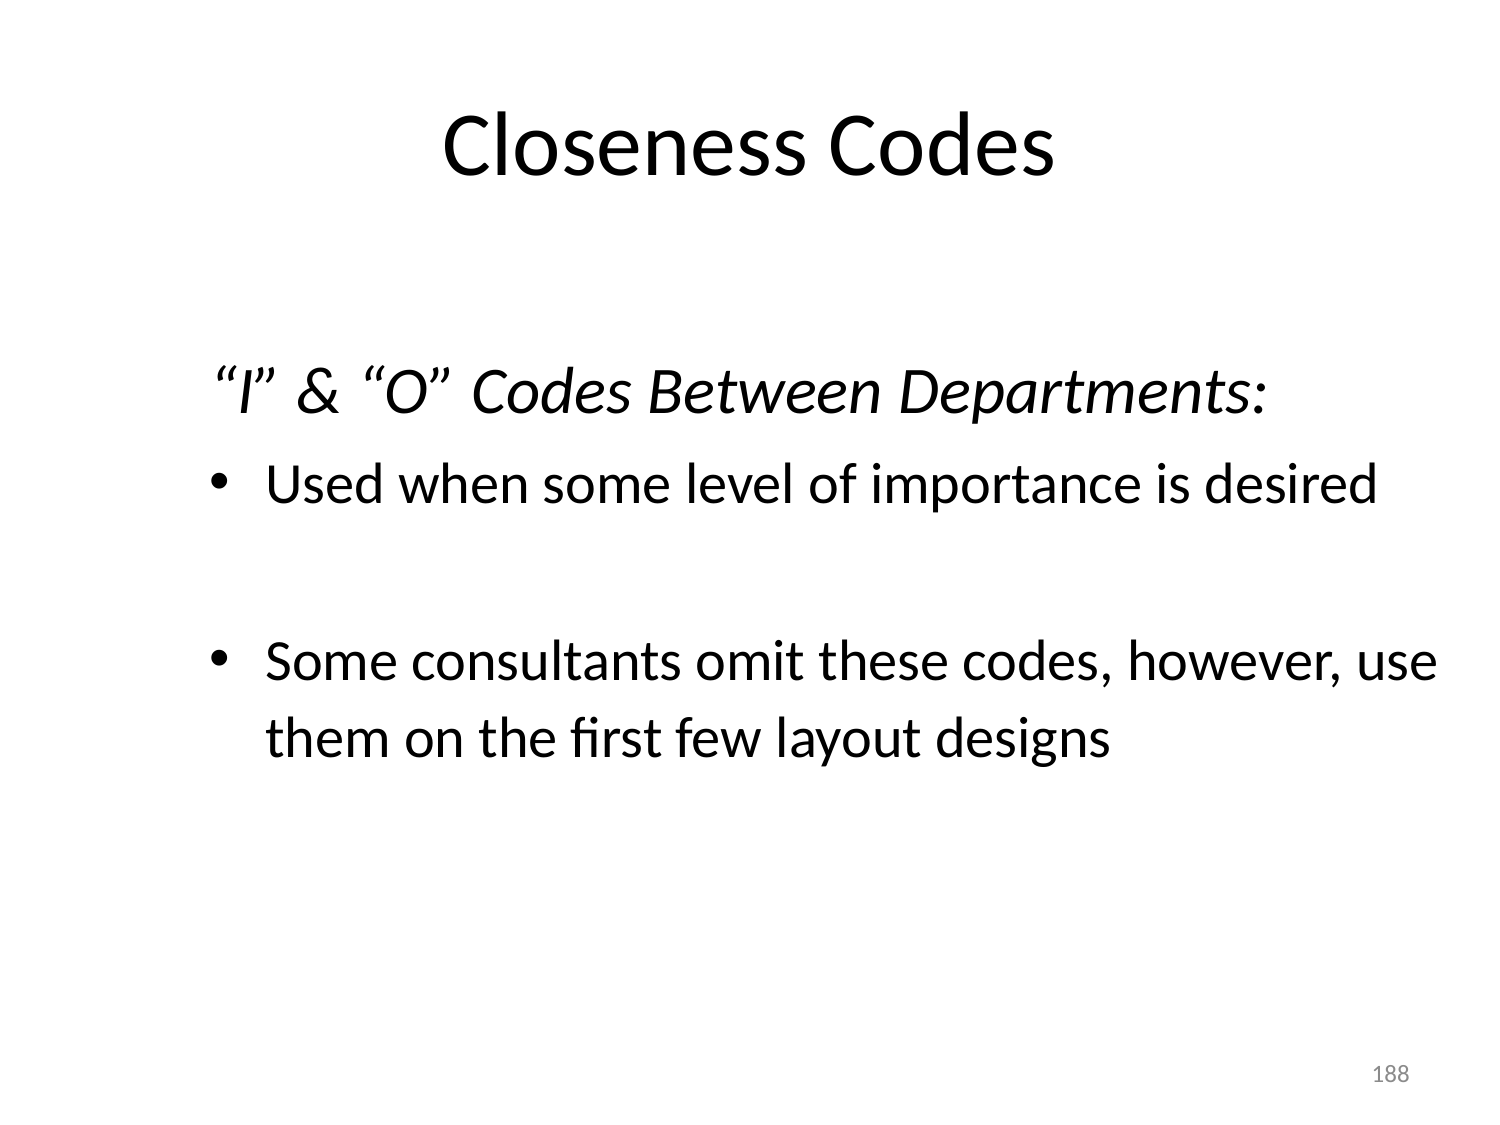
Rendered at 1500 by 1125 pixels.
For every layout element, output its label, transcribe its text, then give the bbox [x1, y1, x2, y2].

list “I” & “O” Codes Between Departments: Used when some level of importance is desired Some consultants omit these codes, however, use them on the first few layout designs [193, 331, 1469, 831]
title Closeness Codes [75, 45, 1425, 233]
slide_number 188 [1074, 1042, 1425, 1103]
